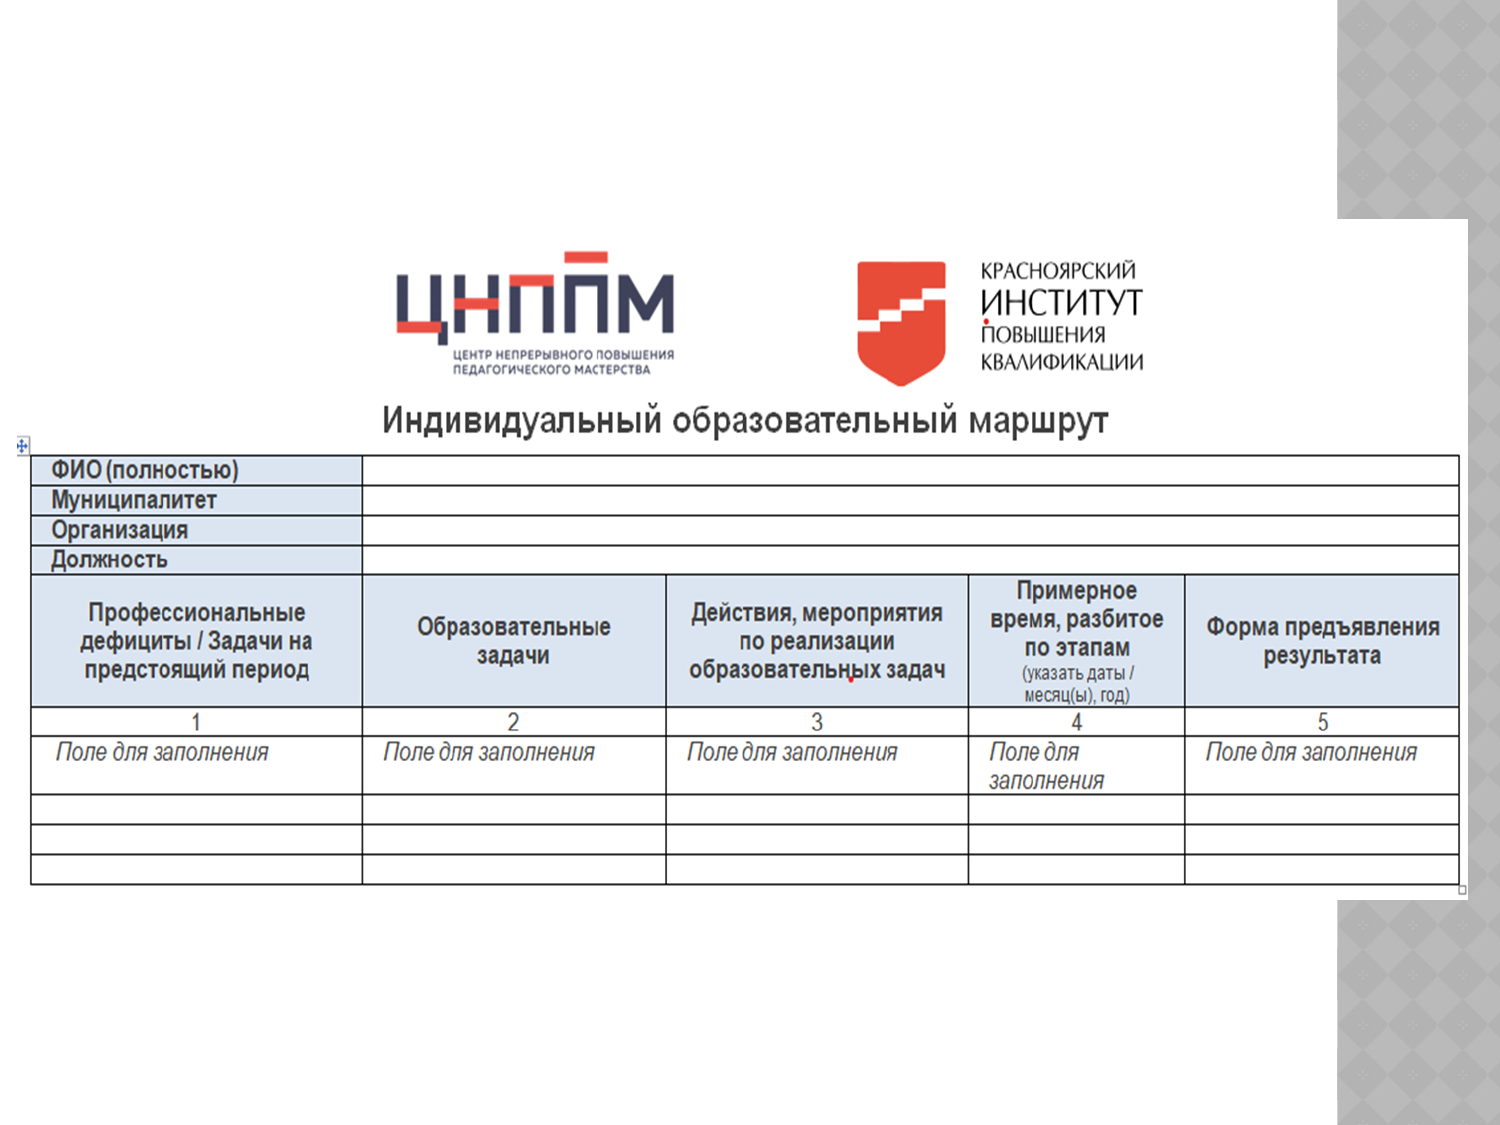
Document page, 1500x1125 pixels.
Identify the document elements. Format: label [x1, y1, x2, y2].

list [17, 218, 1469, 900]
